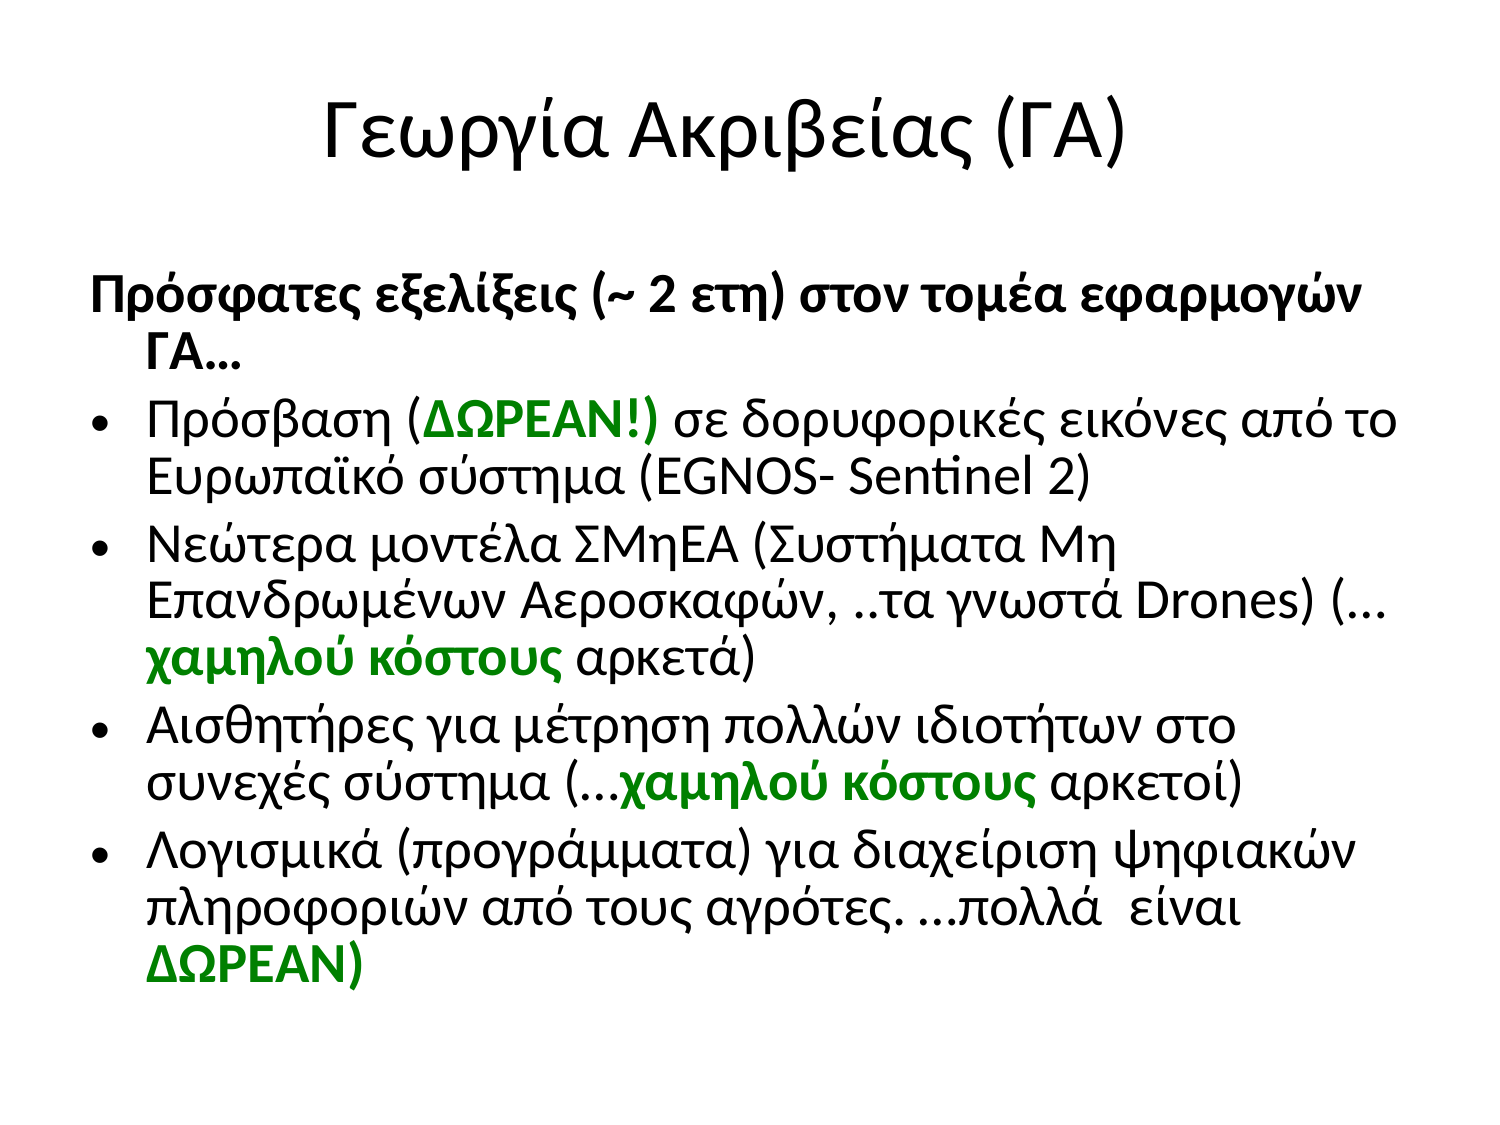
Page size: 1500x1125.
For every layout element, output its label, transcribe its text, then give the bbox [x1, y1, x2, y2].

title Γεωργία Ακριβείας (ΓΑ) [0, 0, 1454, 188]
list Πρόσφατες εξελίξεις (~ 2 ετη) στον τομέα εφαρμογών ΓΑ… Πρόσβαση (ΔΩΡΕΑΝ!) σε δορυφορικές εικόνες από το Ευρωπαϊκό σύστημα (EGNOS- Sentinel 2) Νεώτερα μοντέλα ΣΜηΕΑ (Συστήματα Μη Επανδρωμένων Αεροσκαφών, ..τα γνωστά Drones) (…χαμηλού κόστους αρκετά) Αισθητήρες για μέτρηση πολλών ιδιοτήτων στο συνεχές σύστημα (…χαμηλού κόστους αρκετοί) Λογισμικά (προγράμματα) για διαχείριση ψηφιακών πληροφοριών από τους αγρότες. …πολλά είναι ΔΩΡΕΑΝ) [75, 262, 1425, 1005]
